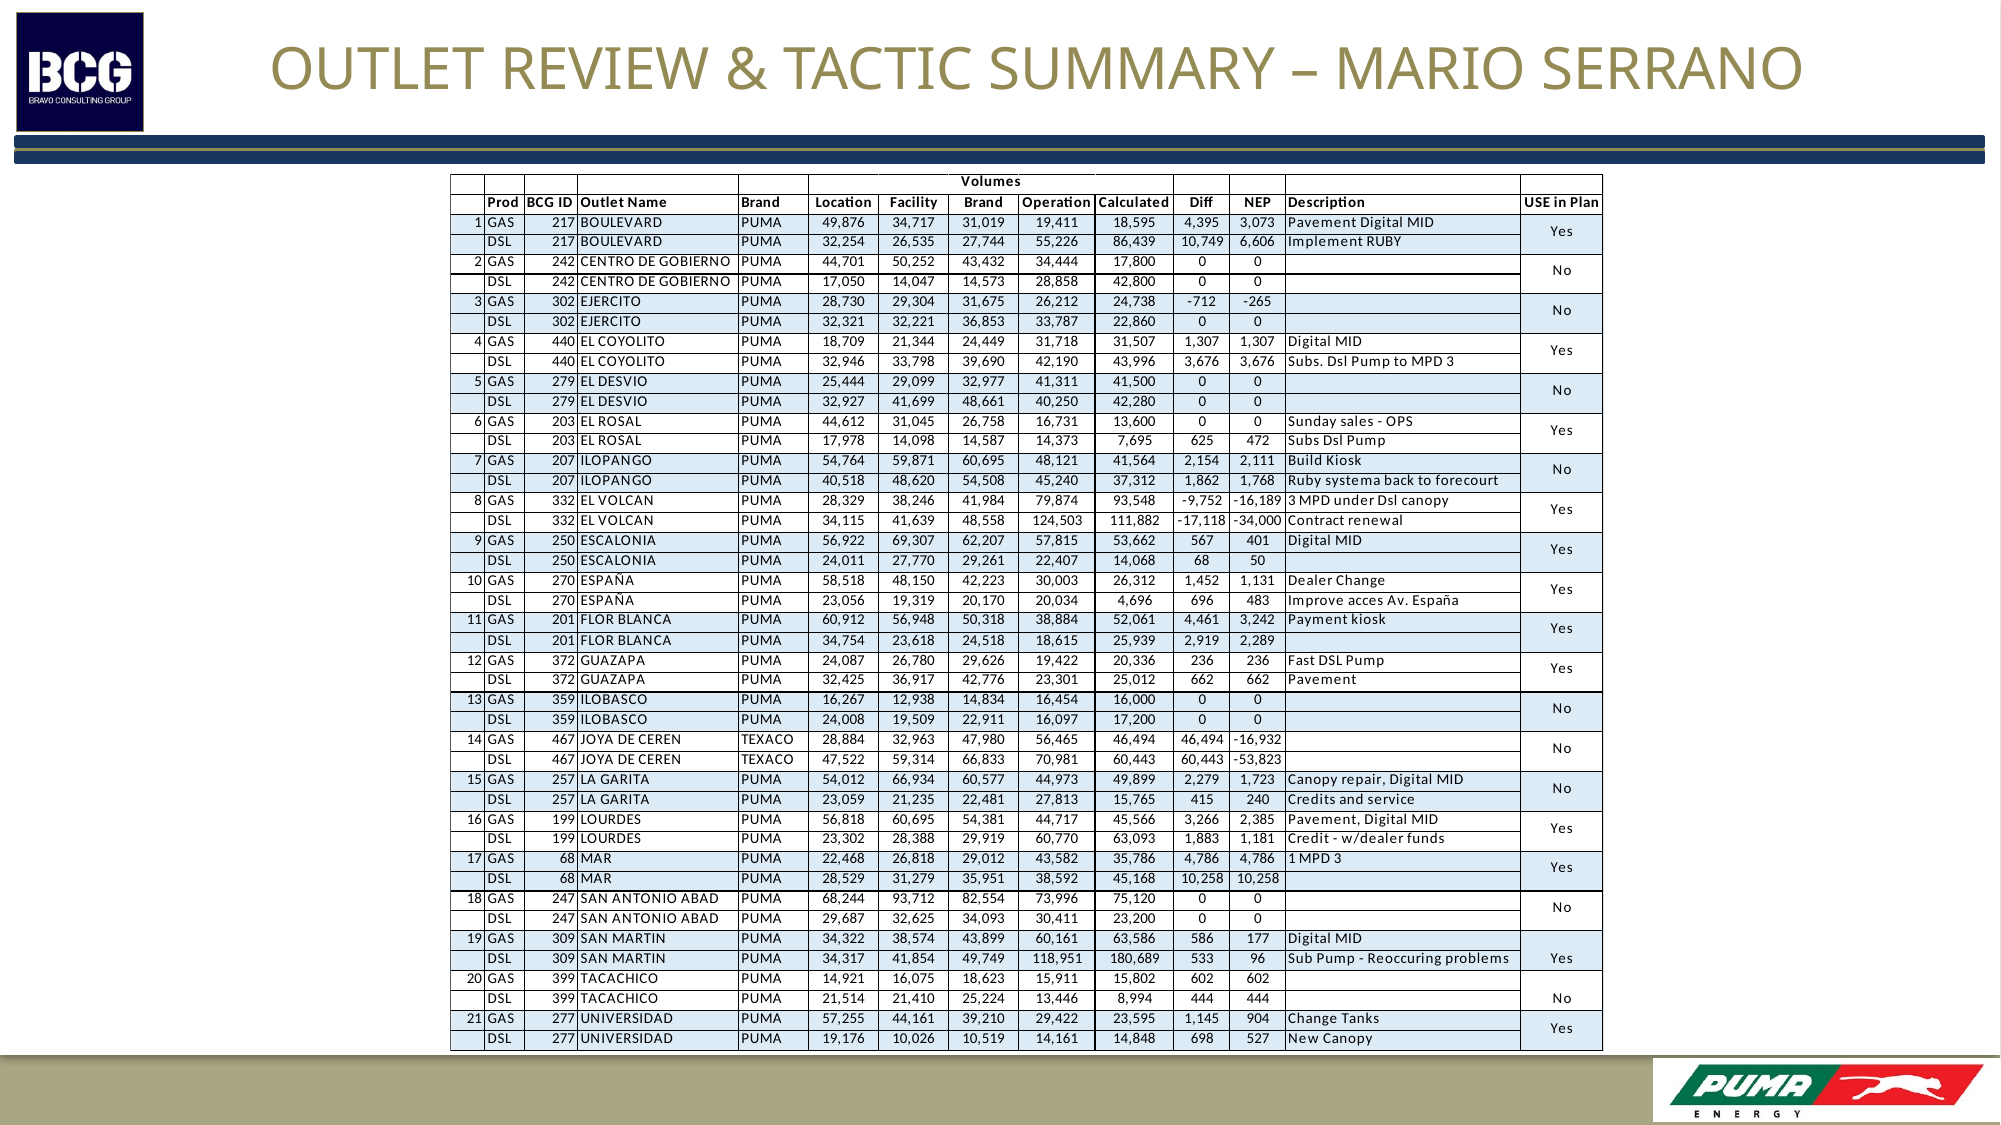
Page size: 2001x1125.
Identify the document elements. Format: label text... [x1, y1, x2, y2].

picture [1653, 1058, 2000, 1122]
picture [17, 13, 143, 131]
title Outlet review & Tactic summary – Mario serrano [170, 7, 1906, 125]
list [450, 173, 1605, 1052]
